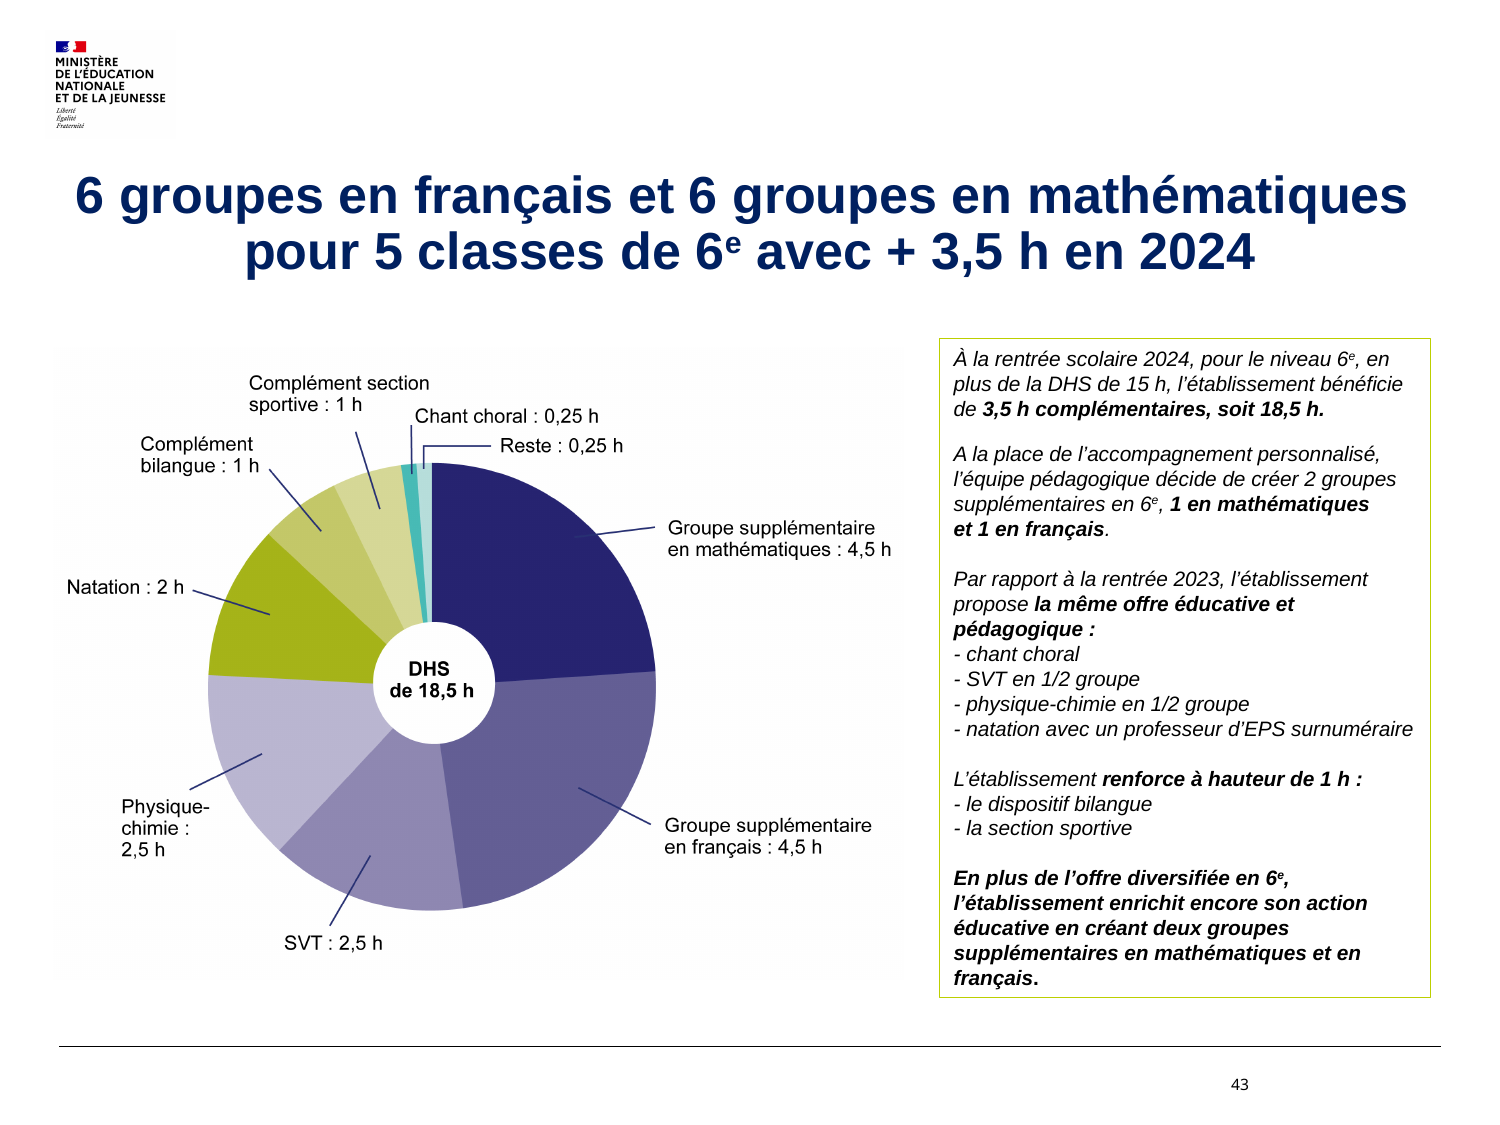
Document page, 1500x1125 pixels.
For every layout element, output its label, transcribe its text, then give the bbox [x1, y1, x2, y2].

text_box À la rentrée scolaire 2024, pour le niveau 6e, en plus de la DHS de 15 h, l’établissement bénéficie de 3,5 h complémentaires, soit 18,5 h. A la place de l’accompagnement personnalisé, l’équipe pédagogique décide de créer 2 groupes supplémentaires en 6e, 1 en mathématiques et 1 en français. Par rapport à la rentrée 2023, l’établissement propose la même offre éducative et pédagogique : - chant choral - SVT en 1/2 groupe - physique-chimie en 1/2 groupe - natation avec un professeur d’EPS surnuméraire L’établissement renforce à hauteur de 1 h : - le dispositif bilangue - la section sportive En plus de l’offre diversifiée en 6e, l’établissement enrichit encore son action éducative en créant deux groupes supplémentaires en mathématiques et en français. [938, 338, 1431, 998]
picture [52, 346, 904, 981]
text_box 6 groupes en français et 6 groupes en mathématiques pour 5 classes de 6e avec + 3,5 h en 2024 [0, 160, 1500, 274]
slide_number 43 [1027, 1046, 1249, 1125]
picture [45, 30, 176, 139]
